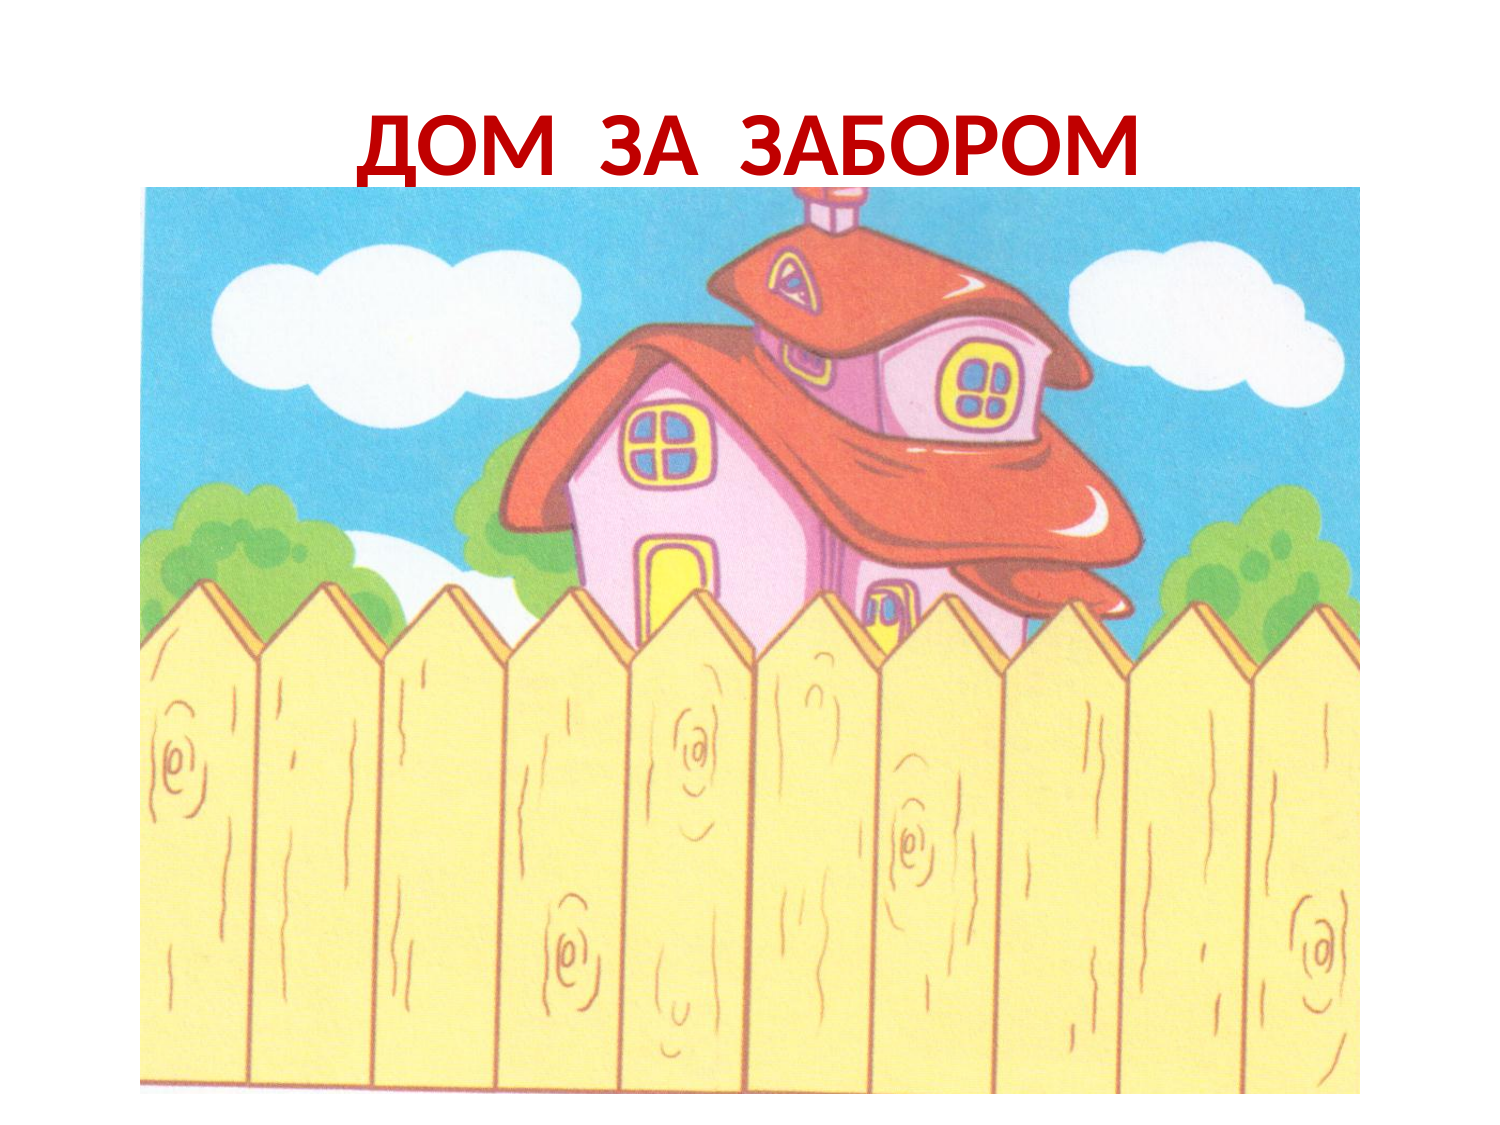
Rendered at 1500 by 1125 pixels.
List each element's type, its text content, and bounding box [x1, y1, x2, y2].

title ДОМ ЗА ЗАБОРОМ [75, 45, 1425, 233]
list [140, 187, 1360, 1094]
